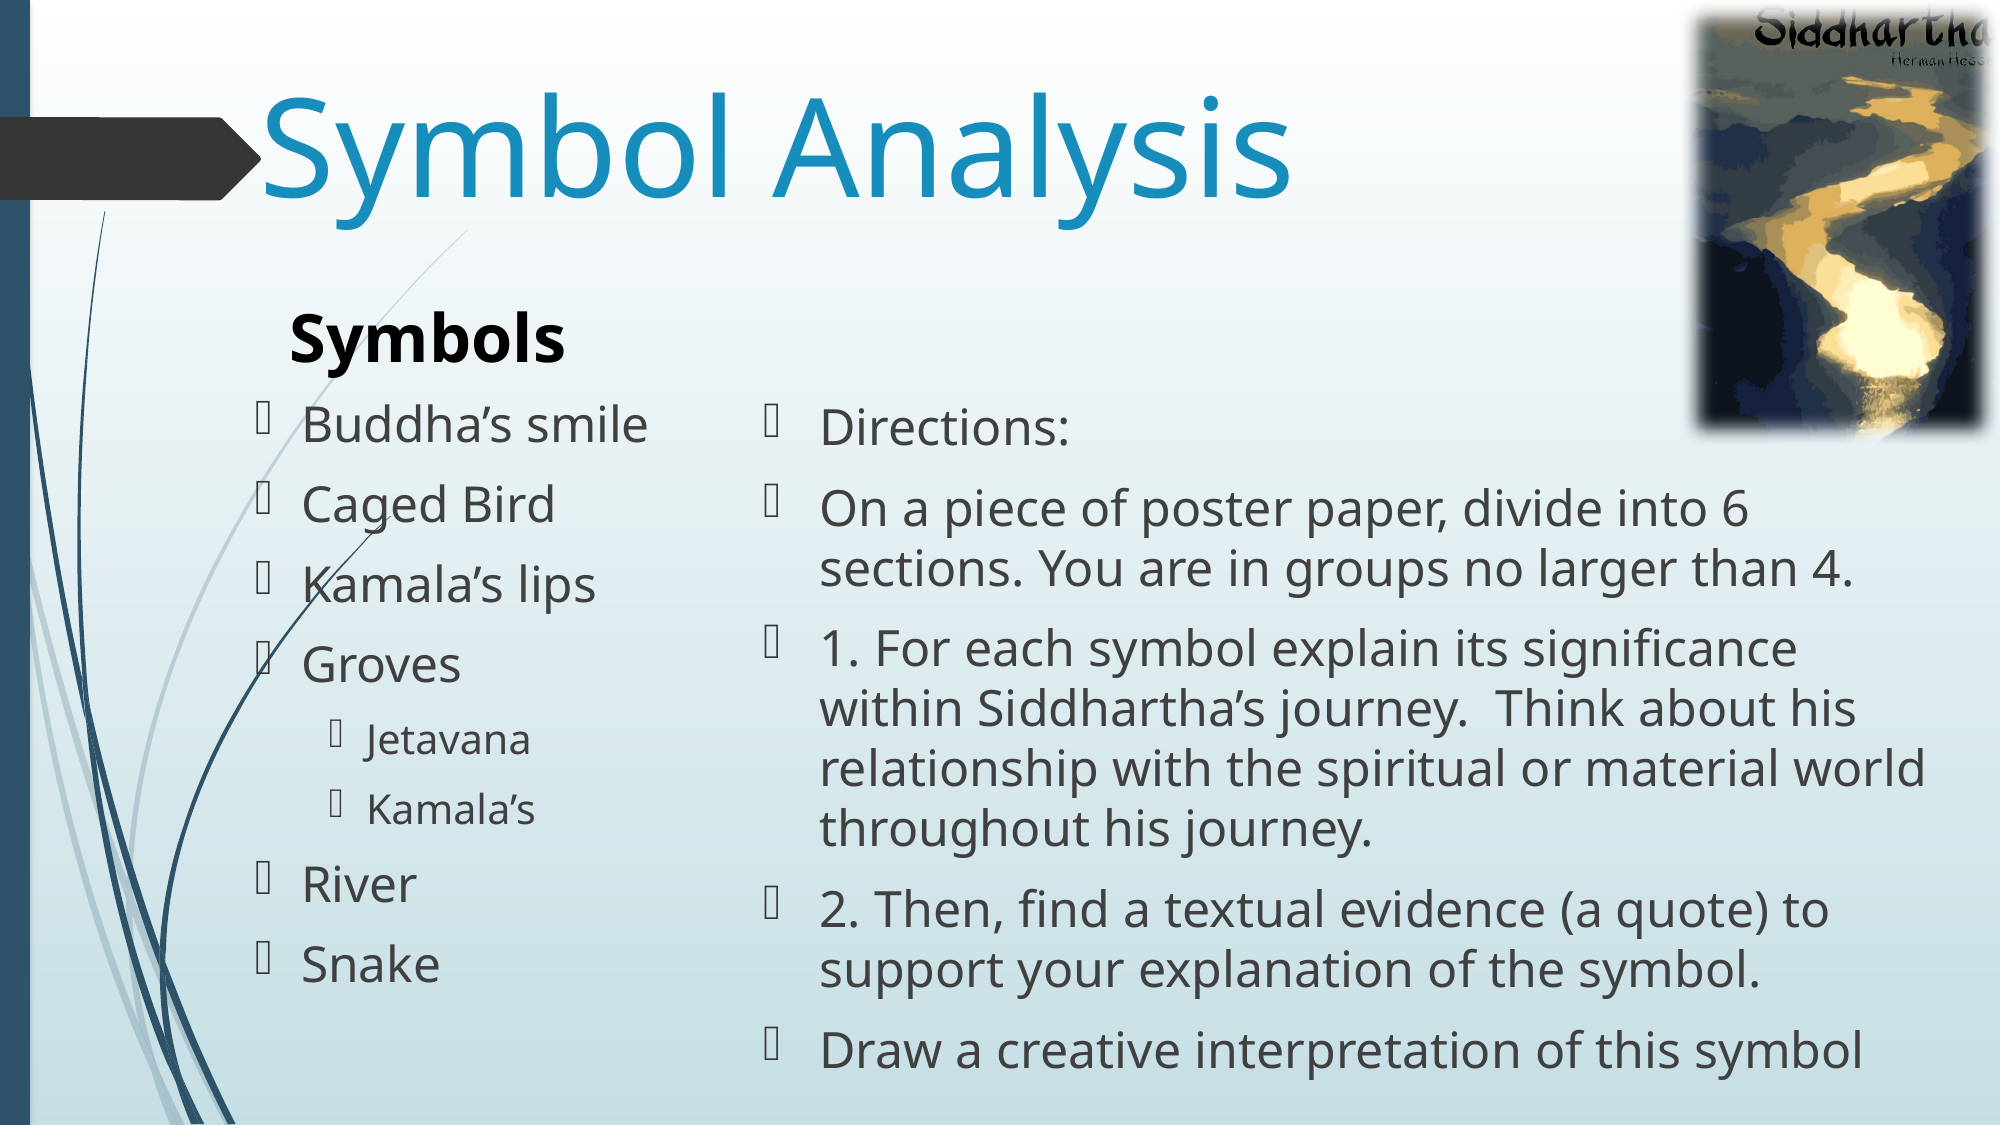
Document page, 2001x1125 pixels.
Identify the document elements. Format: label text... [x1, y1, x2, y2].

list Buddha’s smile Caged Bird Kamala’s lips Groves Jetavana Kamala’s River Snake [165, 385, 874, 1006]
text_box Symbols [225, 288, 632, 384]
title Symbol Analysis [46, 52, 1509, 263]
picture [1678, 0, 2000, 447]
list Directions: On a piece of poster paper, divide into 6 sections. You are in groups no larger than 4. 1. For each symbol explain its significance within Siddhartha’s journey. Think about his relationship with the spiritual or material world throughout his journey. 2. Then, find a textual evidence (a quote) to support your explanation of the symbol. Draw a creative interpretation of this symbol [748, 387, 1955, 1008]
